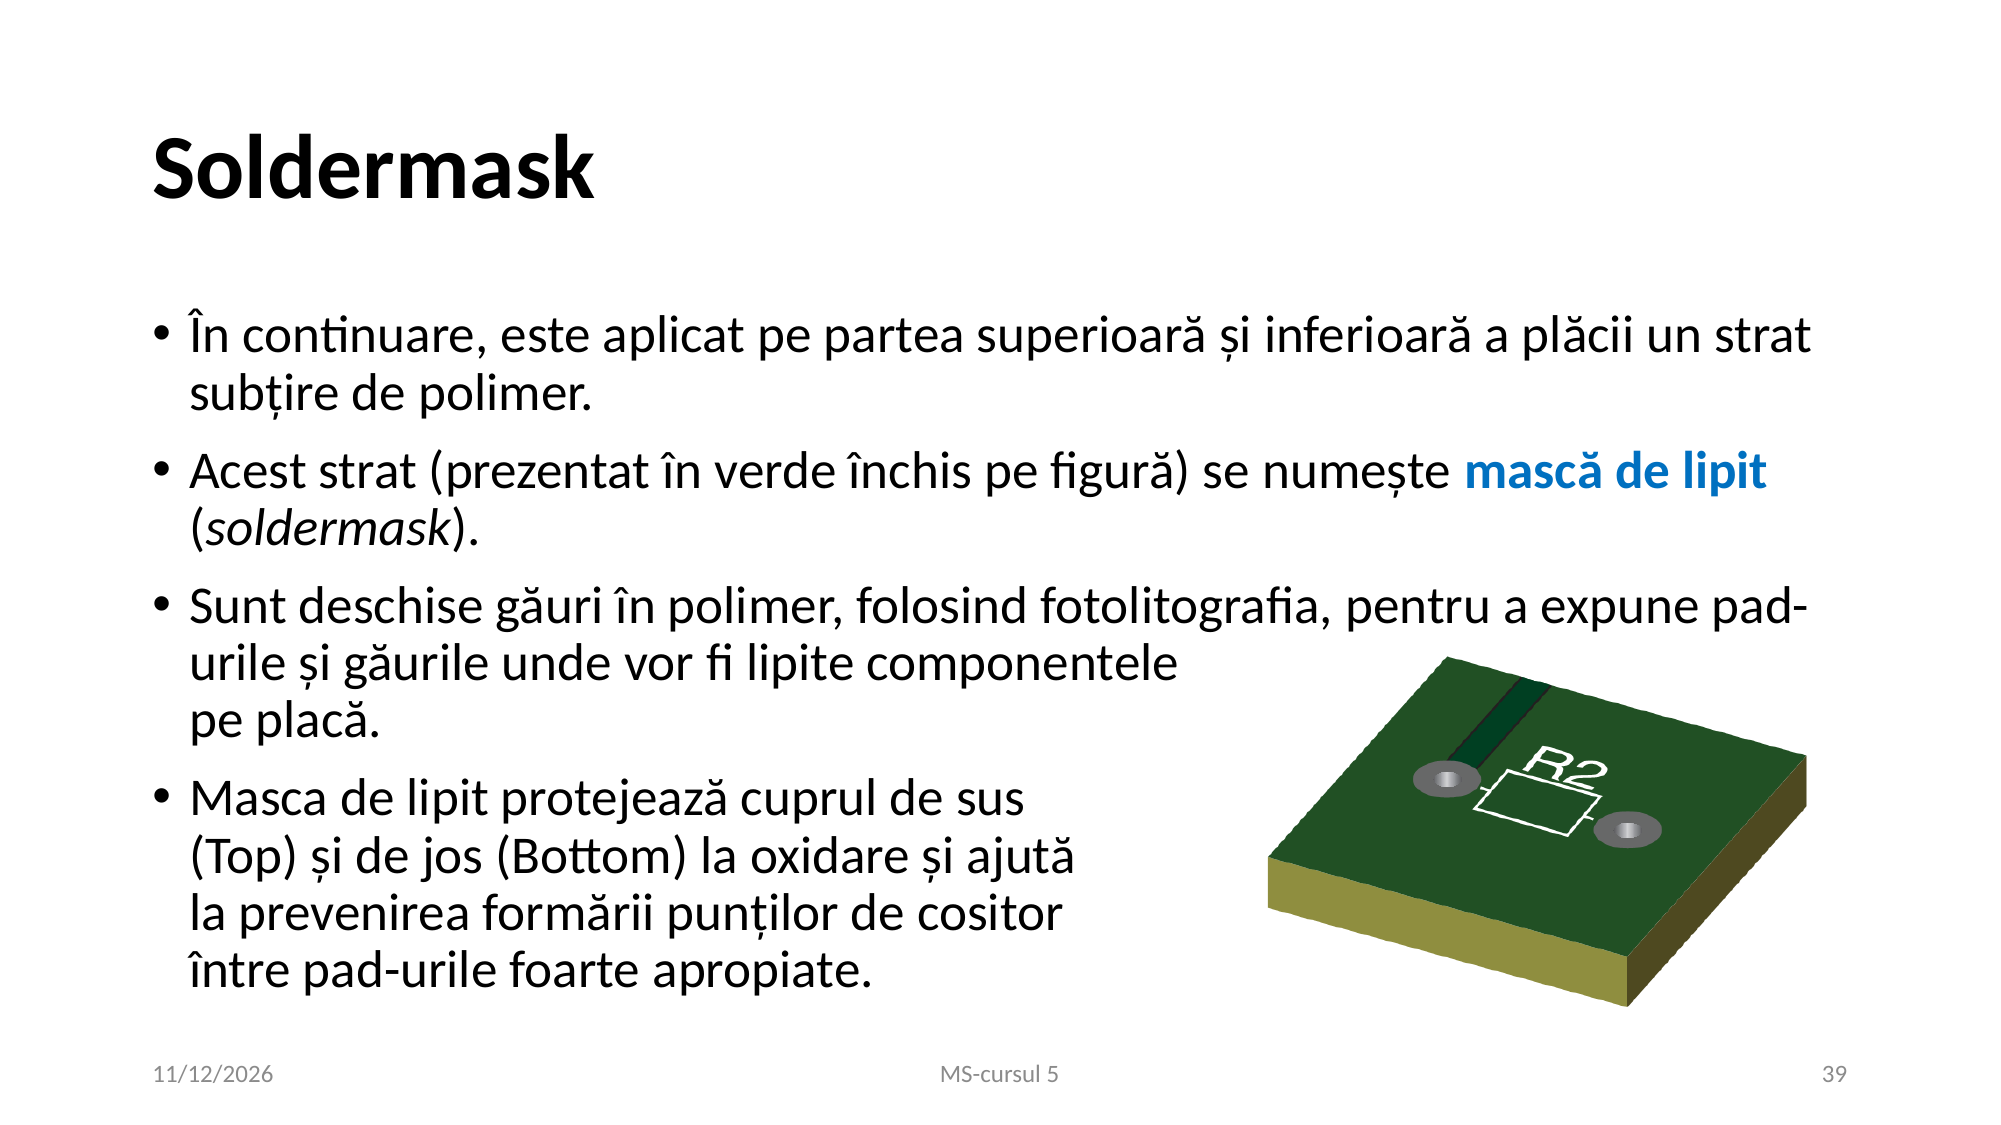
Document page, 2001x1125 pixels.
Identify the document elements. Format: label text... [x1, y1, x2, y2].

list În continuare, este aplicat pe partea superioară și inferioară a plăcii un strat subțire de polimer. Acest strat (prezentat în verde închis pe figură) se numește mască de lipit (soldermask). Sunt deschise găuri în polimer, folosind fotolitografia, pentru a expune pad-urile și găurile unde vor fi lipite componentele pe placă. Masca de lipit protejează cuprul de sus (Top) și de jos (Bottom) la oxidare și ajută la prevenirea formării punților de cositor între pad-urile foarte apropiate. [137, 299, 1863, 1014]
title Soldermask [137, 59, 1863, 278]
slide_number 39 [1412, 1042, 1863, 1103]
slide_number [137, 1042, 588, 1103]
footer MS-cursul 5 [662, 1042, 1338, 1103]
picture [1264, 645, 1811, 1014]
